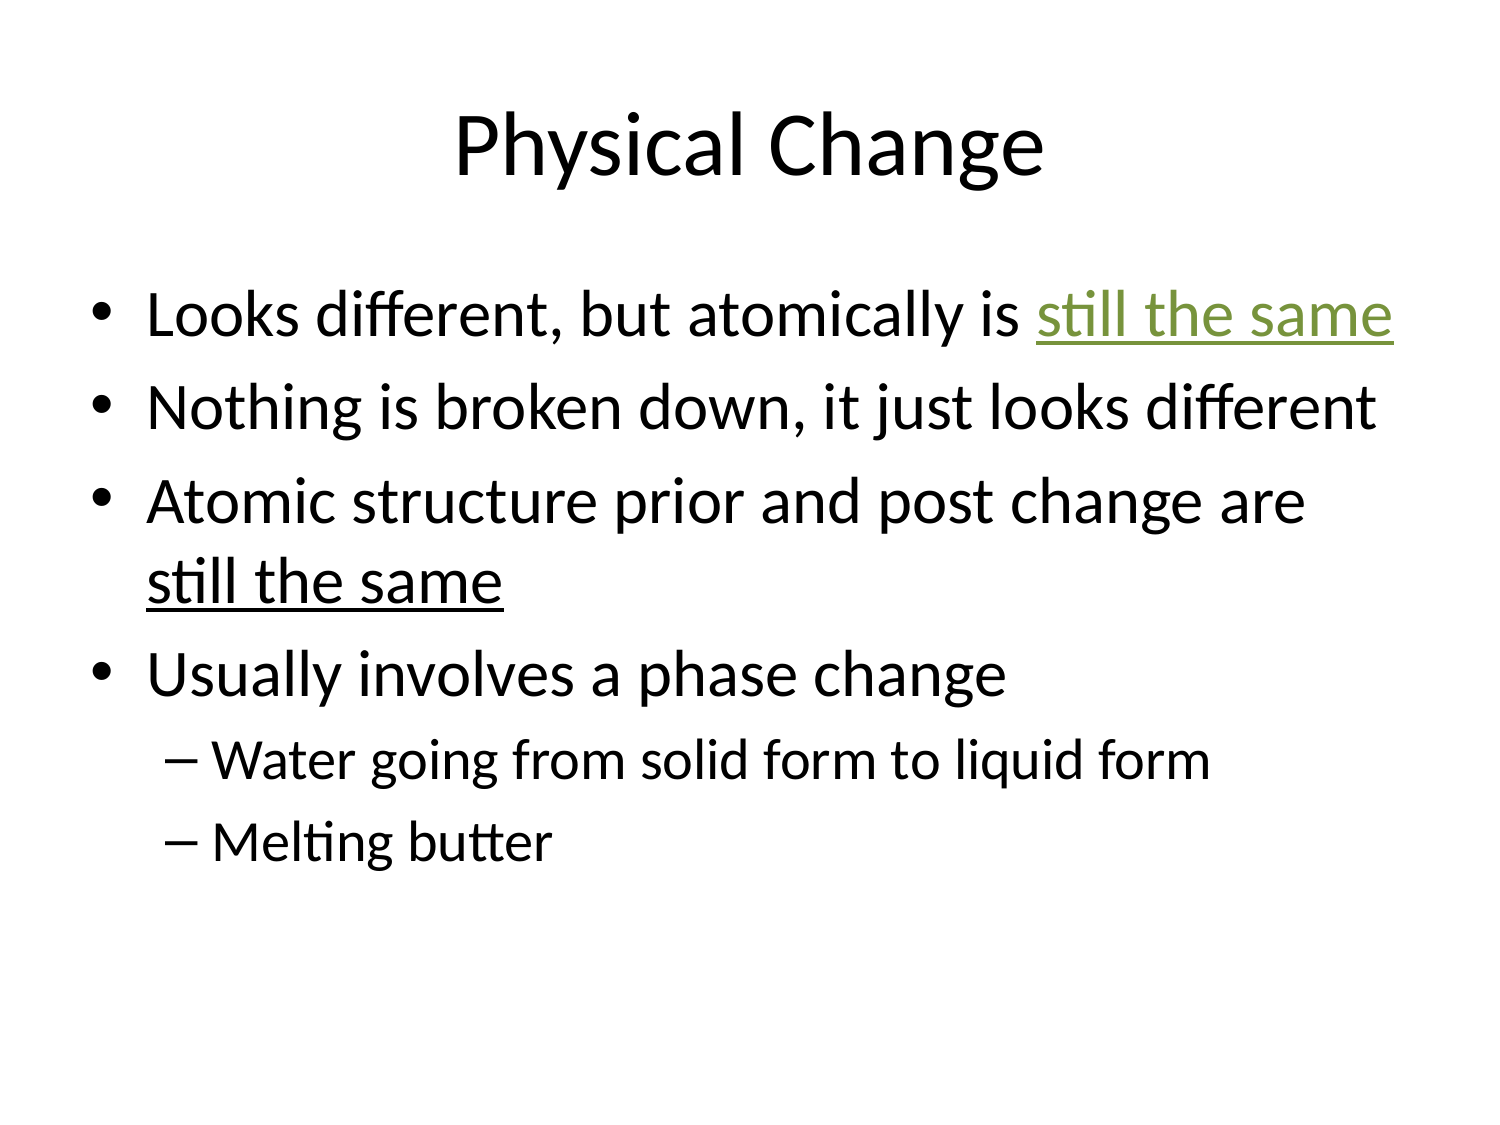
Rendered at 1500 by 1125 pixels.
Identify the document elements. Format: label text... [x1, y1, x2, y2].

title Physical Change [75, 45, 1425, 233]
list Looks different, but atomically is still the same Nothing is broken down, it just looks different Atomic structure prior and post change are still the same Usually involves a phase change Water going from solid form to liquid form Melting butter [75, 262, 1425, 1005]
